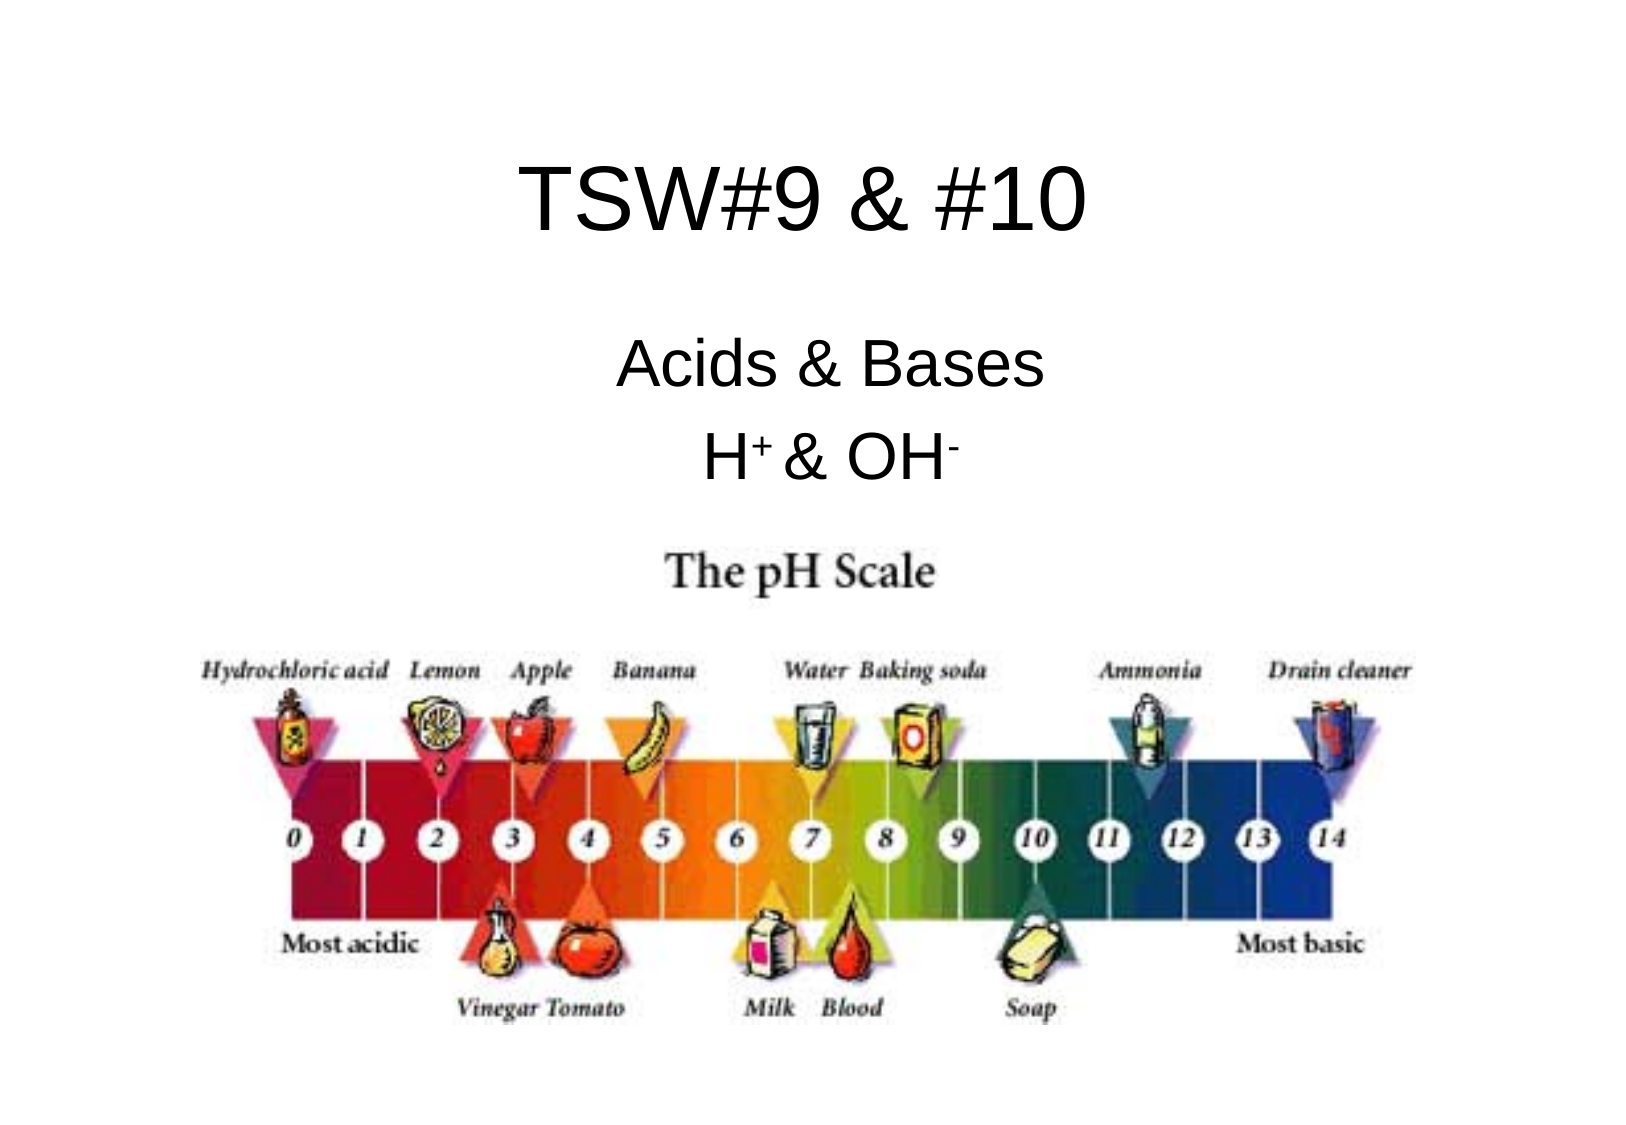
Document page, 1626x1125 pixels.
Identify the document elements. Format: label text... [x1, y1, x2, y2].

title TSW#9 & #10 [112, 99, 1494, 288]
subtitle Acids & Bases H+ & OH- [262, 312, 1400, 545]
picture [199, 546, 1416, 1026]
